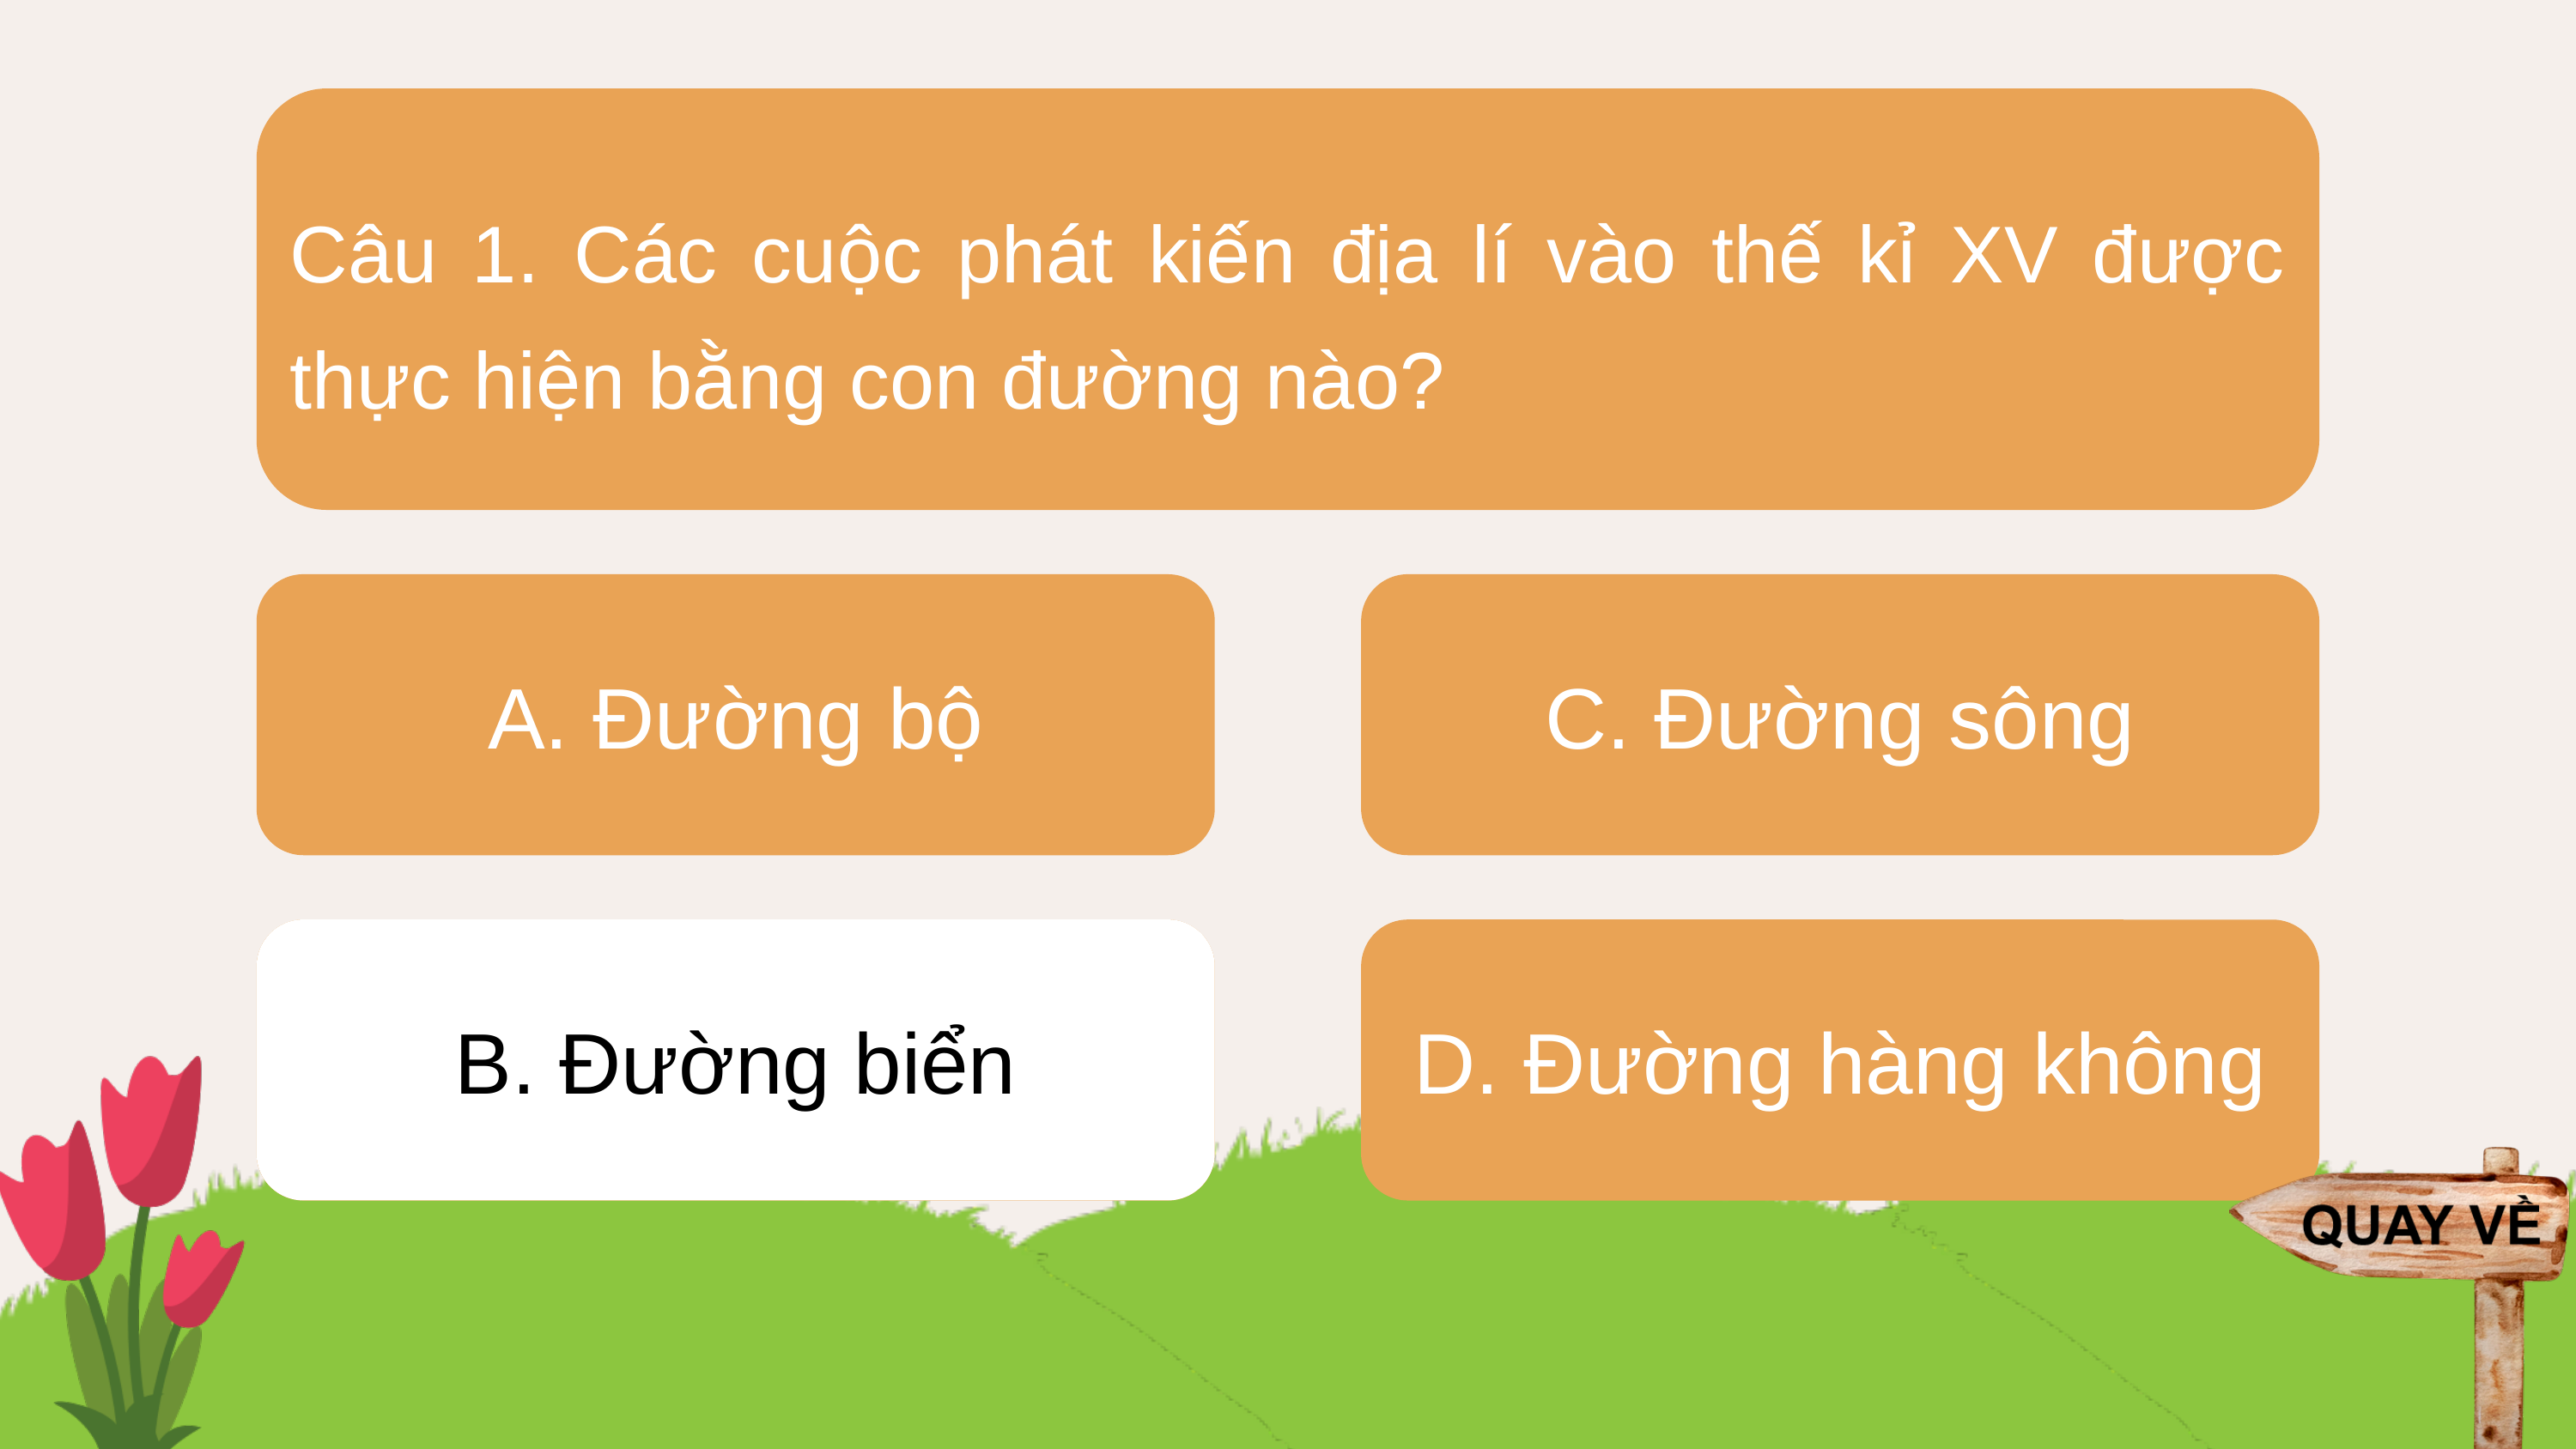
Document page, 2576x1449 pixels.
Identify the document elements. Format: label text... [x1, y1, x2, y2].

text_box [250, 1106, 2576, 1449]
picture [0, 1036, 247, 1449]
picture [2228, 1146, 2576, 1449]
text_box B. Đường biển [254, 917, 1217, 1103]
text_box Câu 1. Các cuộc phát kiến địa lí vào thế kỉ XV được thực hiện bằng con đường nào? [254, 86, 2322, 512]
text_box C. Đường sông [1359, 572, 2322, 858]
text_box A. Đường bộ [254, 572, 1217, 858]
text_box D. Đường hàng không [1359, 918, 2322, 1103]
